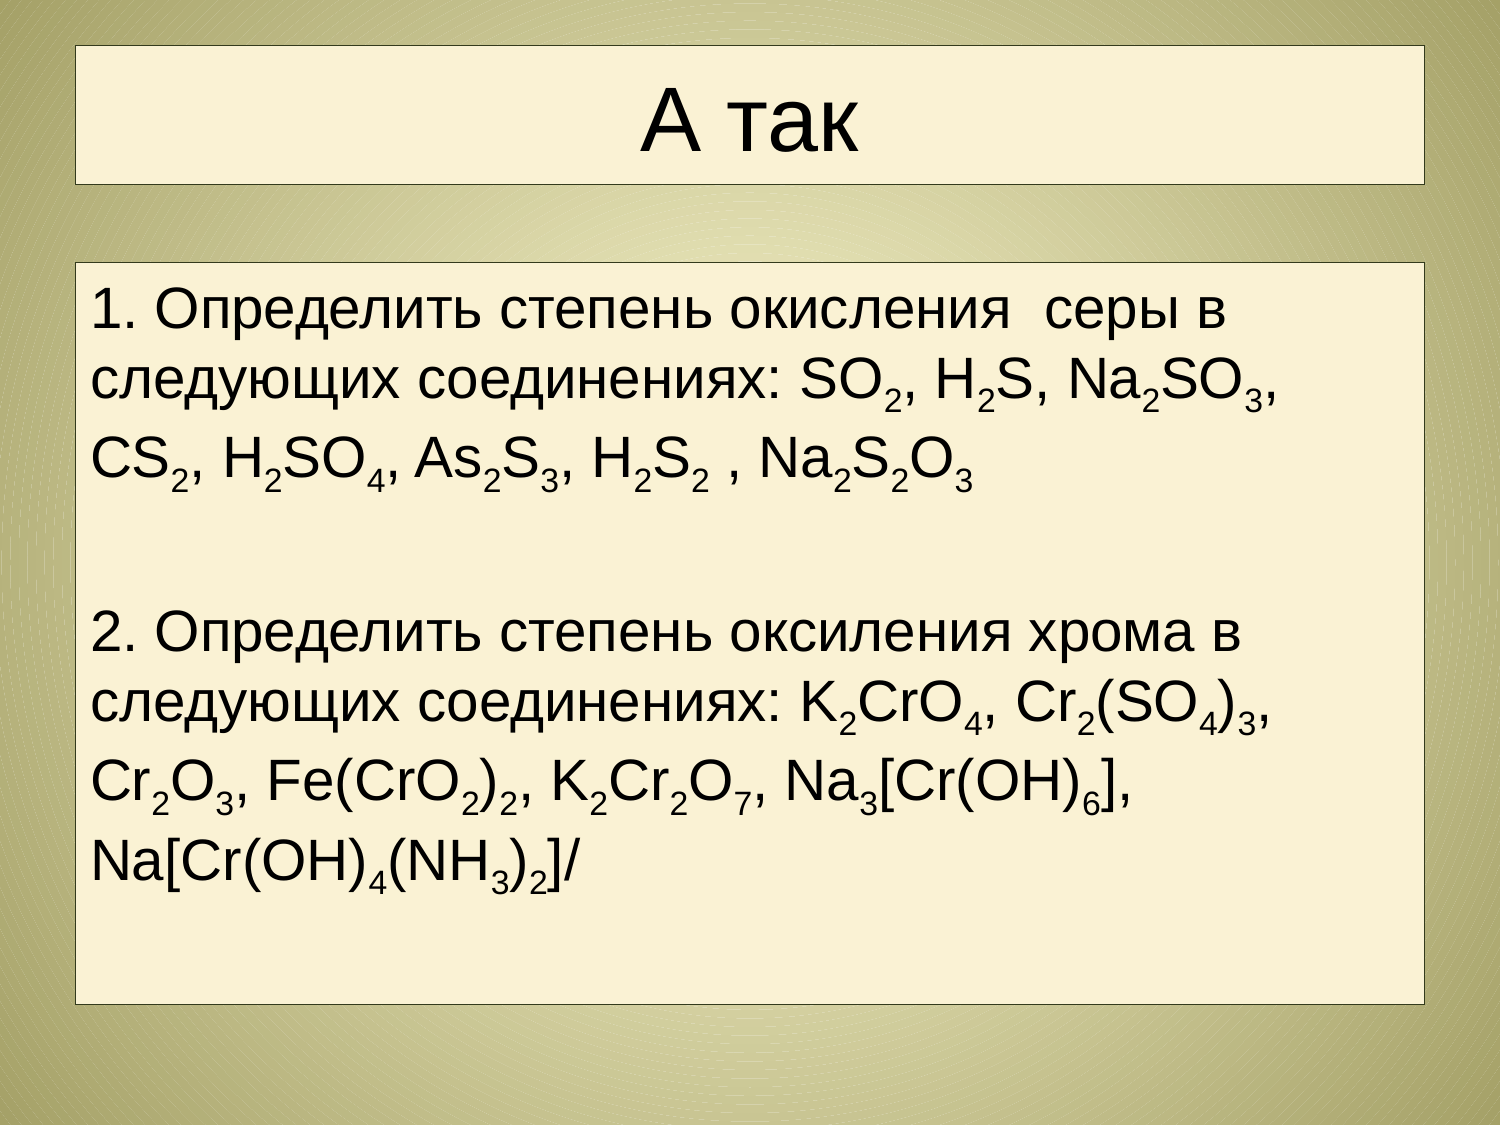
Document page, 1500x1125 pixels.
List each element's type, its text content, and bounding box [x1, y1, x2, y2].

list 1. Определить степень окисления серы в следующих соединениях: SO2, H2S, Na2SO3, CS2, H2SO4, As2S3, H2S2 , Na2S2O3 2. Определить степень оксиления хрома в следующих соединениях: K2CrO4, Cr2(SO4)3, Cr2O3, Fe(CrO2)2, K2Cr2O7, Na3[Cr(OH)6], Na[Cr(OH)4(NH3)2]/ [75, 262, 1425, 1005]
title А так [75, 45, 1425, 185]
